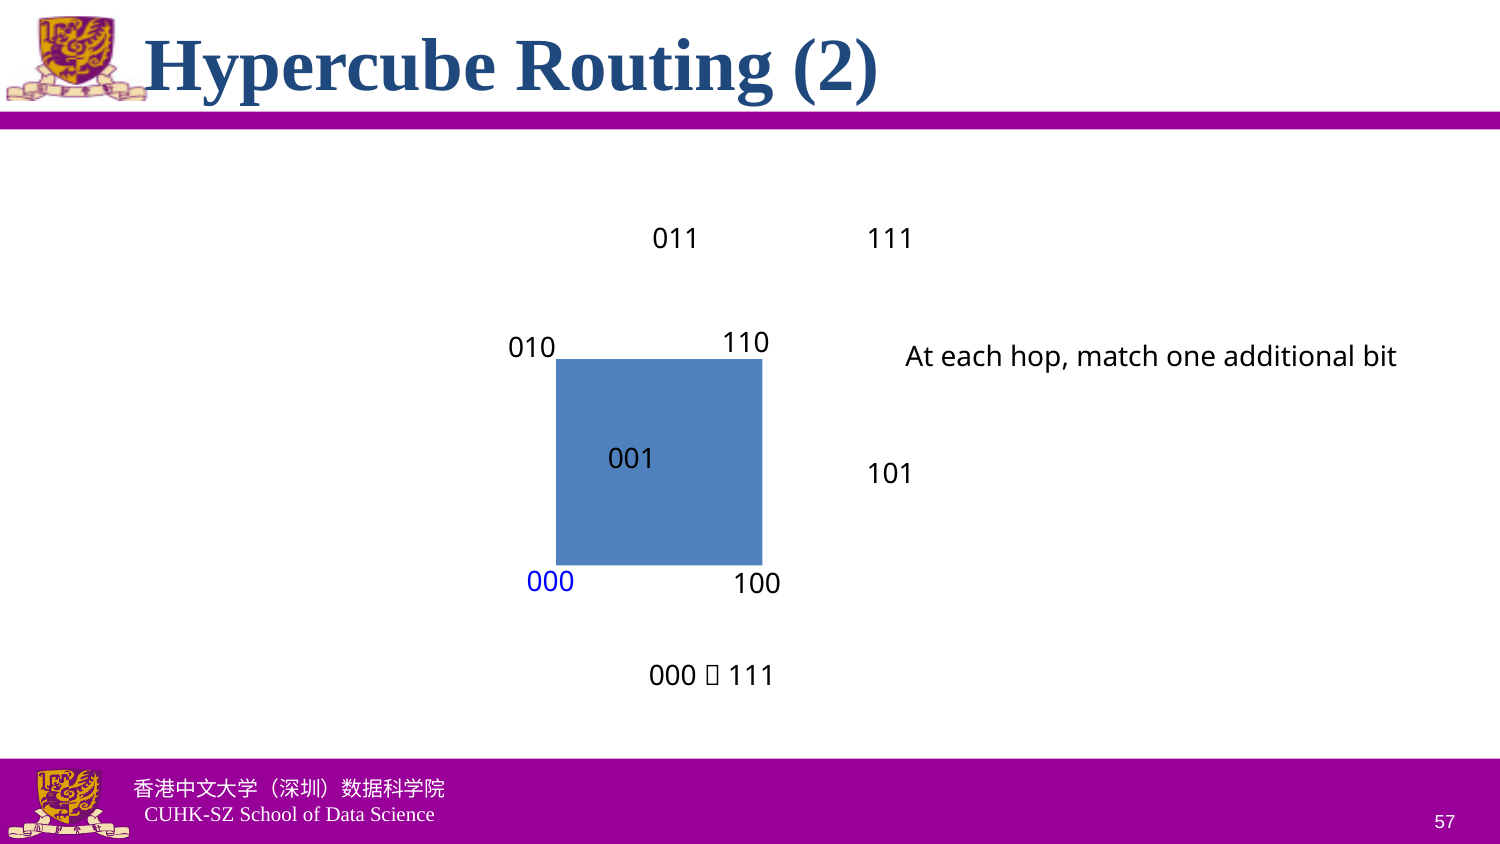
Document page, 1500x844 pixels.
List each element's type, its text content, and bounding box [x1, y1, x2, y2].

text_box 001 [593, 432, 671, 482]
text_box 011 [637, 212, 716, 261]
text_box At each hop, match one additional bit [890, 330, 1471, 380]
picture [5, 15, 152, 101]
text_box 100 [718, 557, 796, 607]
slide_number 57 [1120, 802, 1471, 844]
text_box 010 [493, 321, 571, 370]
text_box 000 [511, 555, 590, 605]
text_box 110 [707, 317, 785, 366]
picture [7, 768, 130, 839]
text_box 111 [851, 212, 930, 262]
text_box 101 [851, 448, 930, 497]
title Hypercube Routing (2) [128, 17, 1424, 104]
text_box [556, 359, 763, 566]
text_box 000  111 [634, 649, 792, 699]
